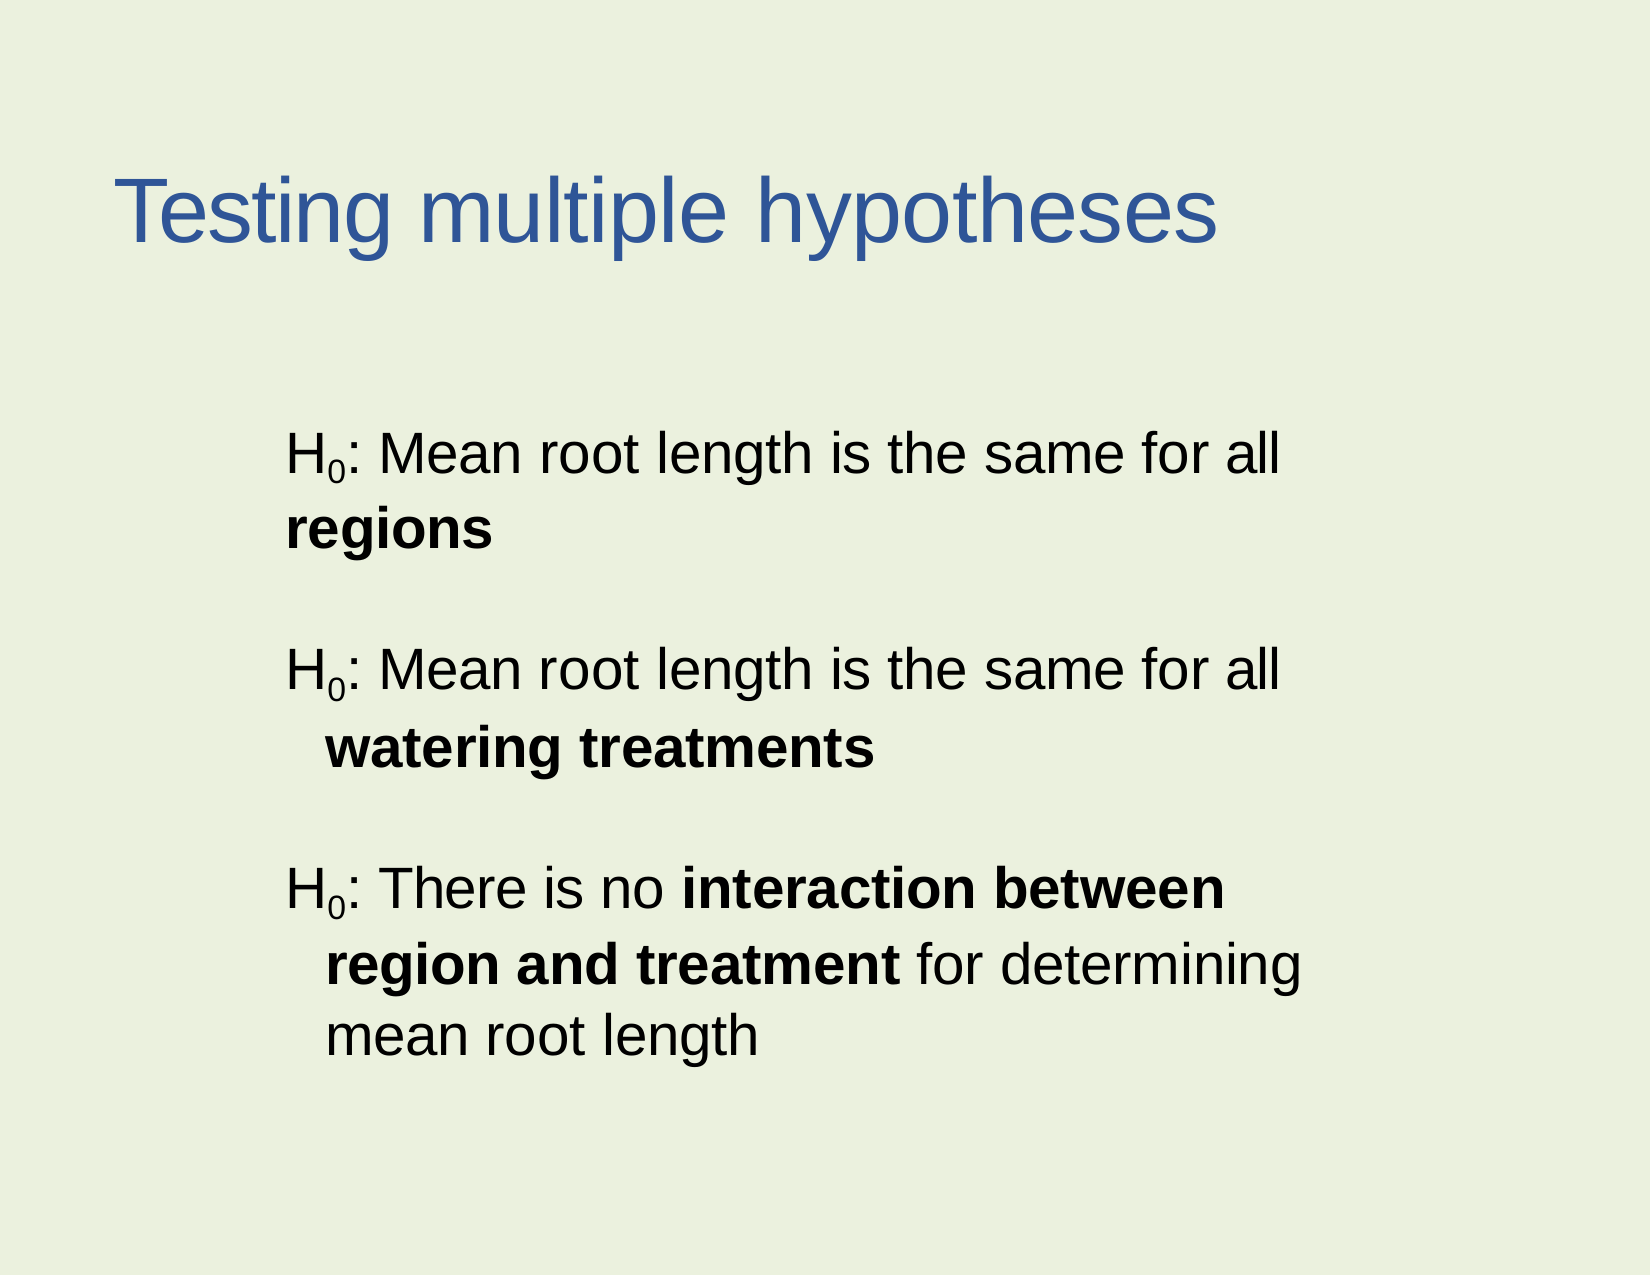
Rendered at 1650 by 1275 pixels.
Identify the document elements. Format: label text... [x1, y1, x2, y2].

text_box Testing multiple hypotheses [111, 148, 1375, 261]
text_box H0: Mean root length is the same for all regions H0: Mean root length is the same for all watering treatments H0: There is no interaction between region and treatment for determining mean root length [274, 412, 1422, 1068]
